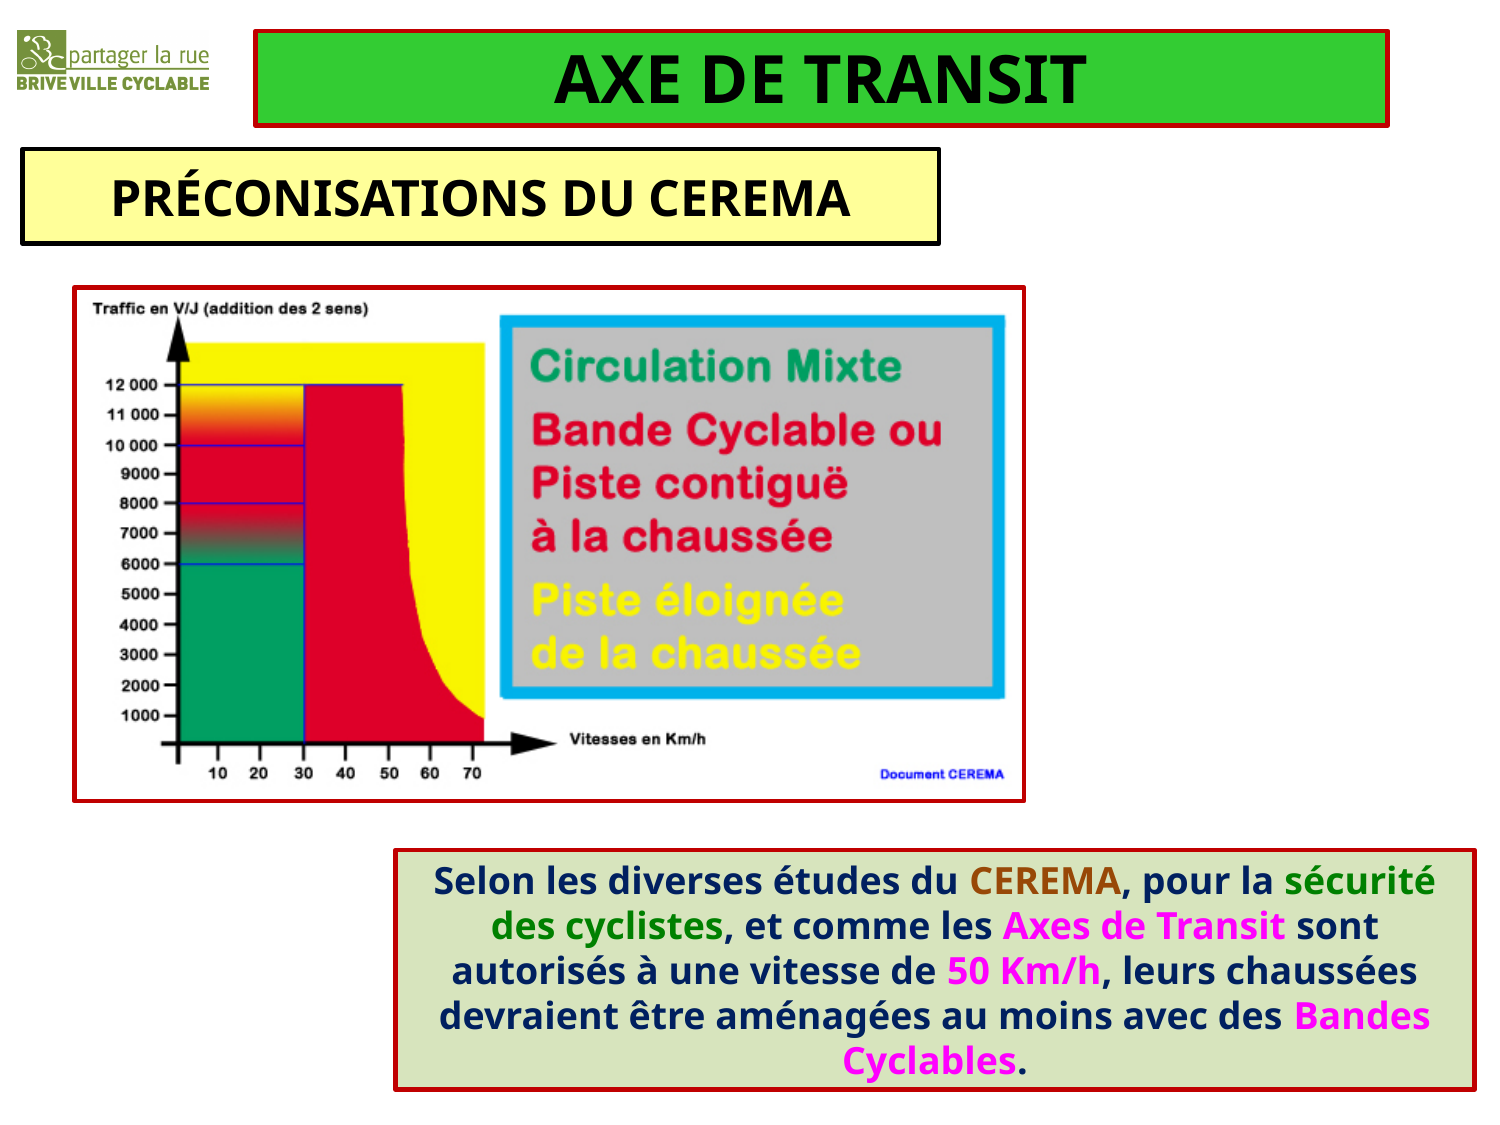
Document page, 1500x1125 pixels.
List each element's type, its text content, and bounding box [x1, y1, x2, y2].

picture [76, 289, 1022, 799]
picture [17, 30, 209, 91]
text_box Selon les diverses études du CEREMA, pour la sécurité des cyclistes, et comme les Axes de Transit sont autorisés à une vitesse de 50 Km/h, leurs chaussées devraient être aménagées au moins avec des Bandes Cyclables. [395, 849, 1475, 1090]
text_box AXE DE TRANSIT [255, 31, 1388, 126]
text_box PRÉCONISATIONS DU CEREMA [22, 149, 939, 244]
